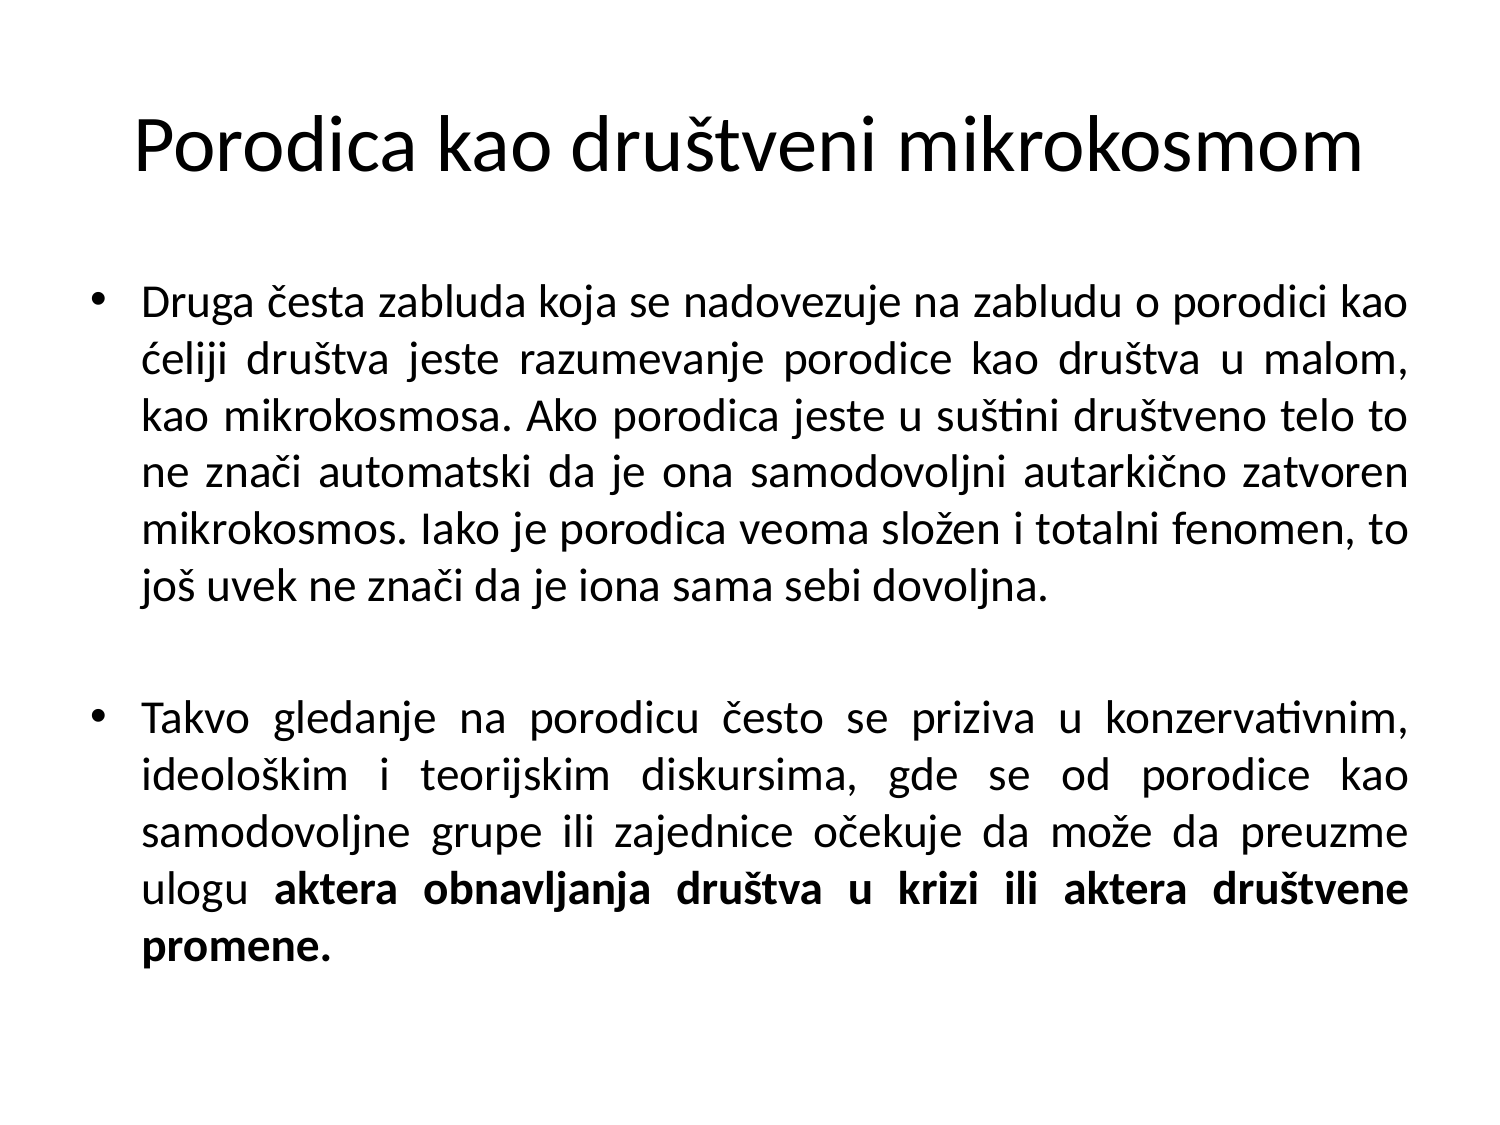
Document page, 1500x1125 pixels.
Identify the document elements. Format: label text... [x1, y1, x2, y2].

title Porodica kao društveni mikrokosmom [75, 45, 1425, 233]
list Druga česta zabluda koja se nadovezuje na zabludu o porodici kao ćeliji društva jeste razumevanje porodice kao društva u malom, kao mikrokosmosa. Ako porodica jeste u suštini društveno telo to ne znači automatski da je ona samodovoljni autarkično zatvoren mikrokosmos. Iako je porodica veoma složen i totalni fenomen, to još uvek ne znači da je iona sama sebi dovoljna. Takvo gledanje na porodicu često se priziva u konzervativnim, ideološkim i teorijskim diskursima, gde se od porodice kao samodovoljne grupe ili zajednice očekuje da može da preuzme ulogu aktera obnavljanja društva u krizi ili aktera društvene promene. [75, 262, 1425, 1005]
